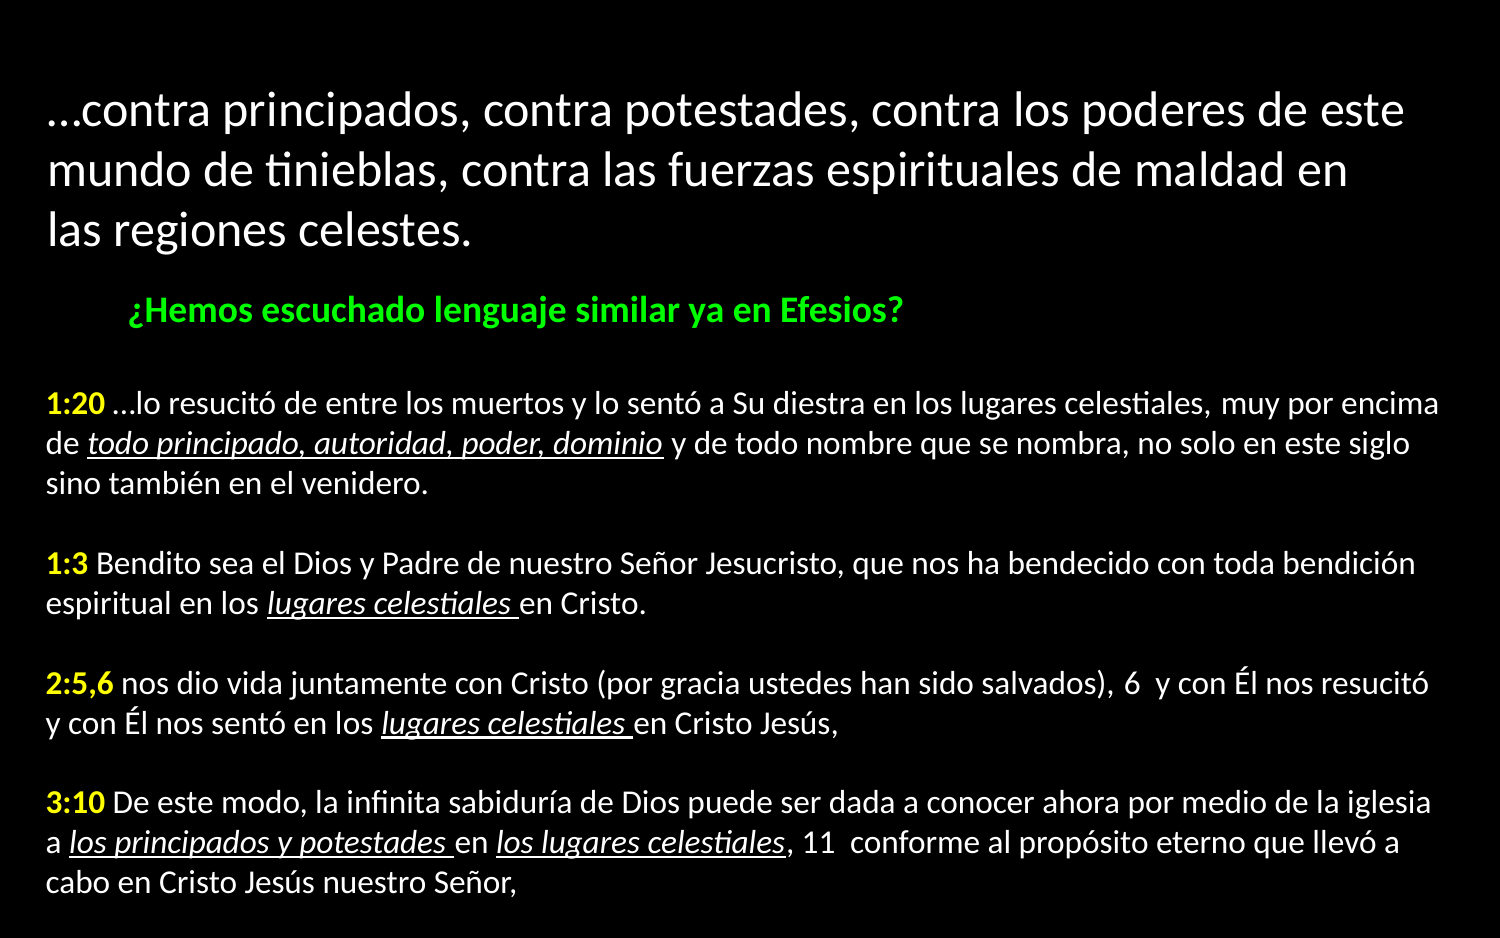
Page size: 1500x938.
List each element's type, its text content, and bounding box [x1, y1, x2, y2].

text_box 1:20 …lo resucitó de entre los muertos y lo sentó a Su diestra en los lugares celestiales, muy por encima de todo principado, autoridad, poder, dominio y de todo nombre que se nombra, no solo en este siglo sino también en el venidero. 1:3 Bendito sea el Dios y Padre de nuestro Señor Jesucristo, que nos ha bendecido con toda bendición espiritual en los lugares celestiales en Cristo. 2:5,6 nos dio vida juntamente con Cristo (por gracia ustedes han sido salvados), 6 y con Él nos resucitó y con Él nos sentó en los lugares celestiales en Cristo Jesús, 3:10 De este modo, la infinita sabiduría de Dios puede ser dada a conocer ahora por medio de la iglesia a los principados y potestades en los lugares celestiales, 11 conforme al propósito eterno que llevó a cabo en Cristo Jesús nuestro Señor, [30, 374, 1463, 908]
text_box ¿Hemos escuchado lenguaje similar ya en Efesios? [112, 277, 1044, 338]
text_box …contra principados, contra potestades, contra los poderes de este mundo de tinieblas, contra las fuerzas espirituales de maldad en las regiones celestes. [32, 69, 1429, 264]
